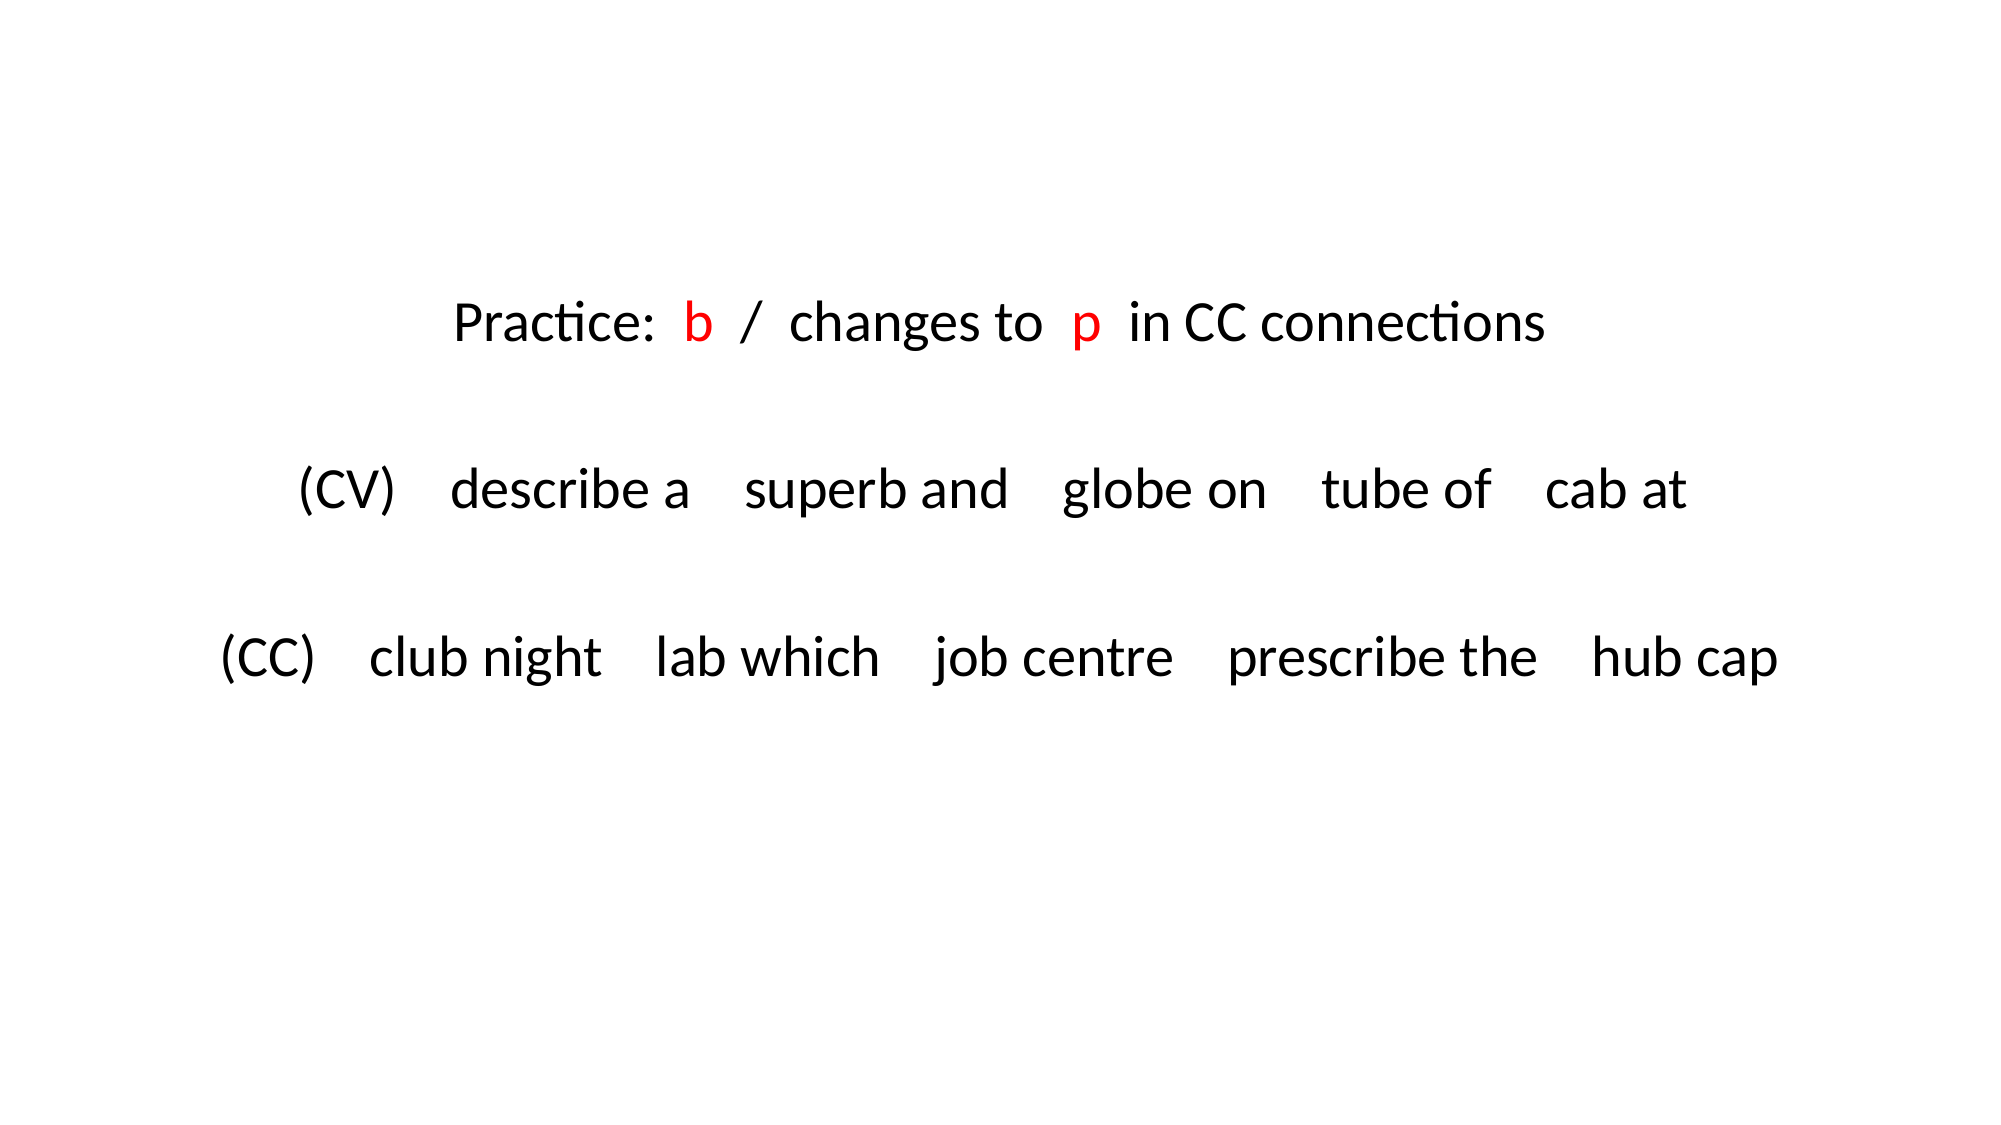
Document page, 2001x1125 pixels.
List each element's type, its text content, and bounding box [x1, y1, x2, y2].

list Practice: b / changes to p in CC connections (CV) describe a superb and globe on tube of cab at (CC) club night lab which job centre prescribe the hub cap [137, 108, 1863, 1014]
